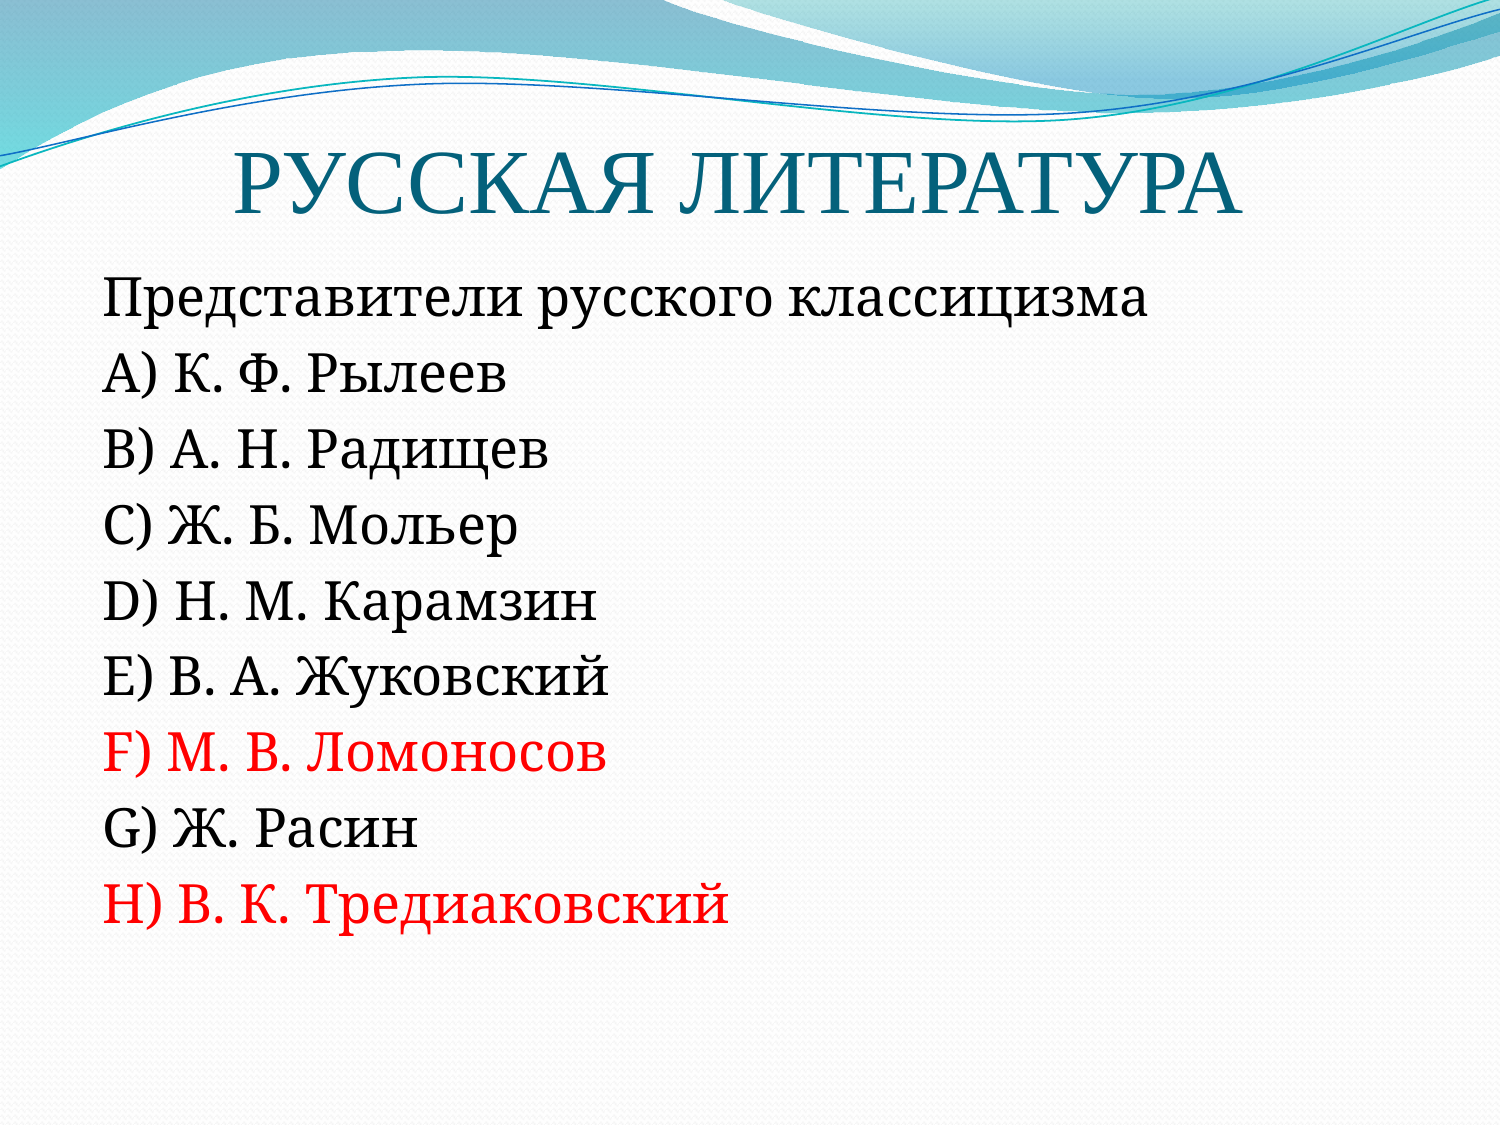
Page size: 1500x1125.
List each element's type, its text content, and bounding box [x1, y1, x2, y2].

list Представители русского классицизма A) К. Ф. Рылеев B) А. Н. Радищев C) Ж. Б. Мольер D) Н. М. Карамзин E) В. А. Жуковский F) М. В. Ломоносов G) Ж. Расин H) В. К. Тредиаковский [87, 255, 1438, 975]
text_box РУССКАЯ ЛИТЕРАТУРА [100, 113, 1376, 232]
